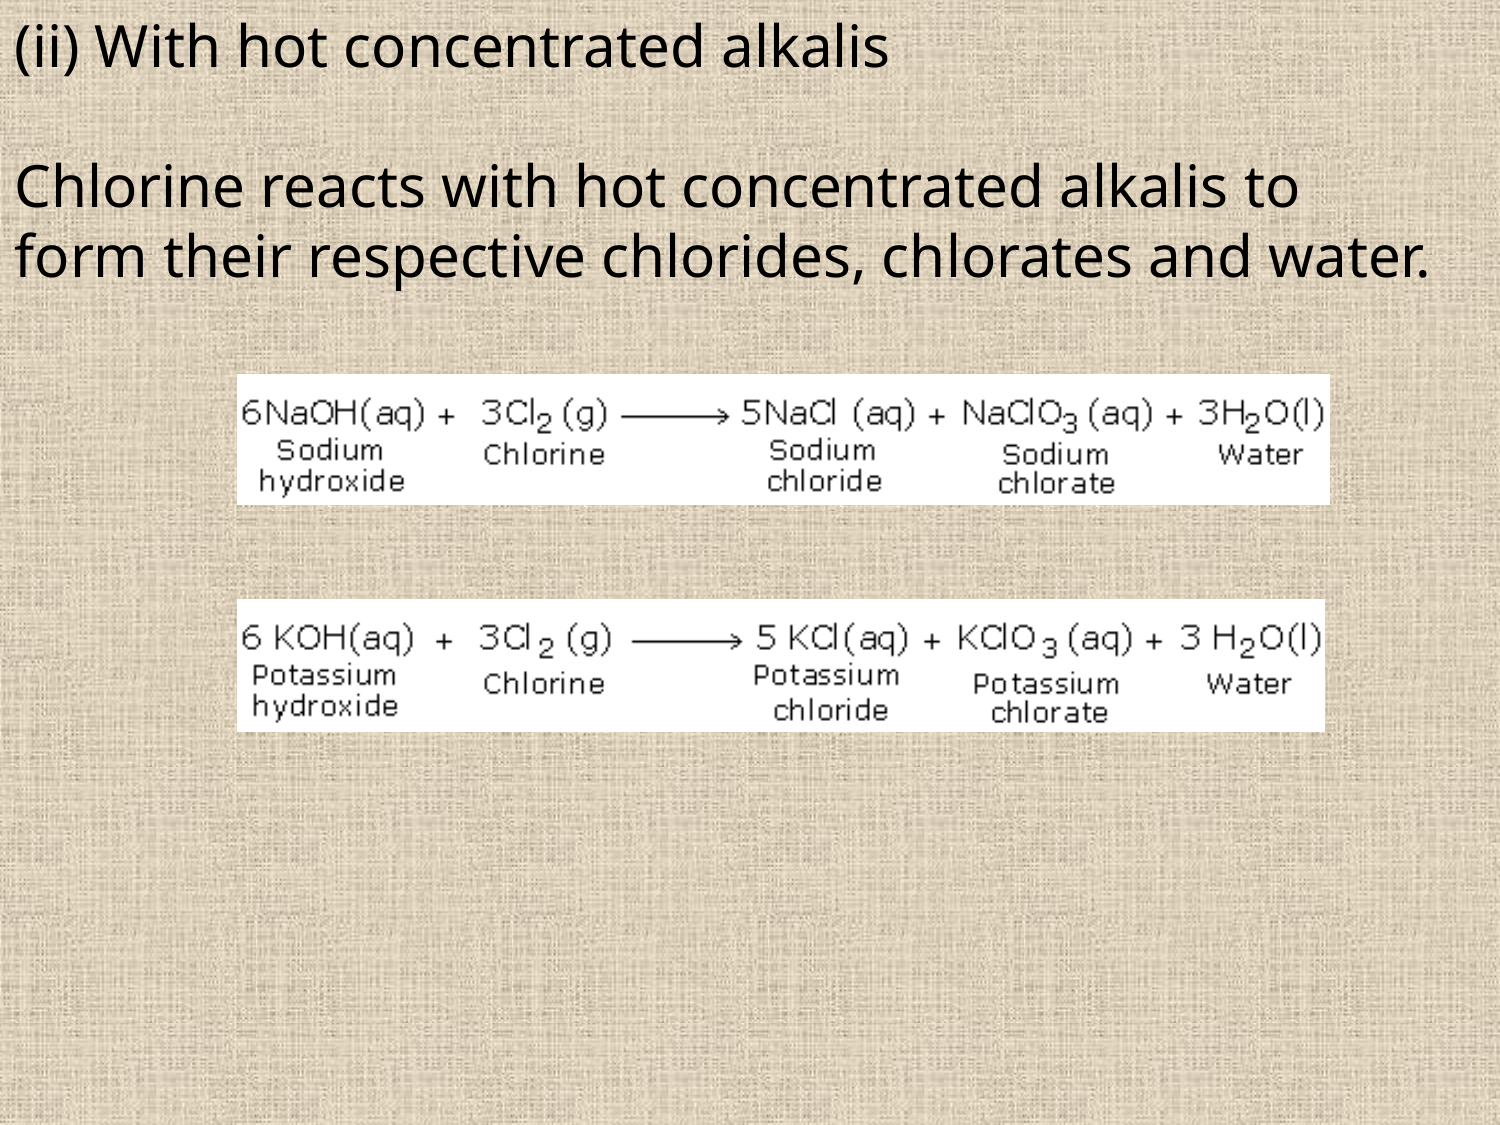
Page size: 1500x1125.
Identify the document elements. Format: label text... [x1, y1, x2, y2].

text_box (ii) With hot concentrated alkalis Chlorine reacts with hot concentrated alkalis to form their respective chlorides, chlorates and water. [0, 1, 1463, 297]
picture [0, 0, 1500, 1125]
